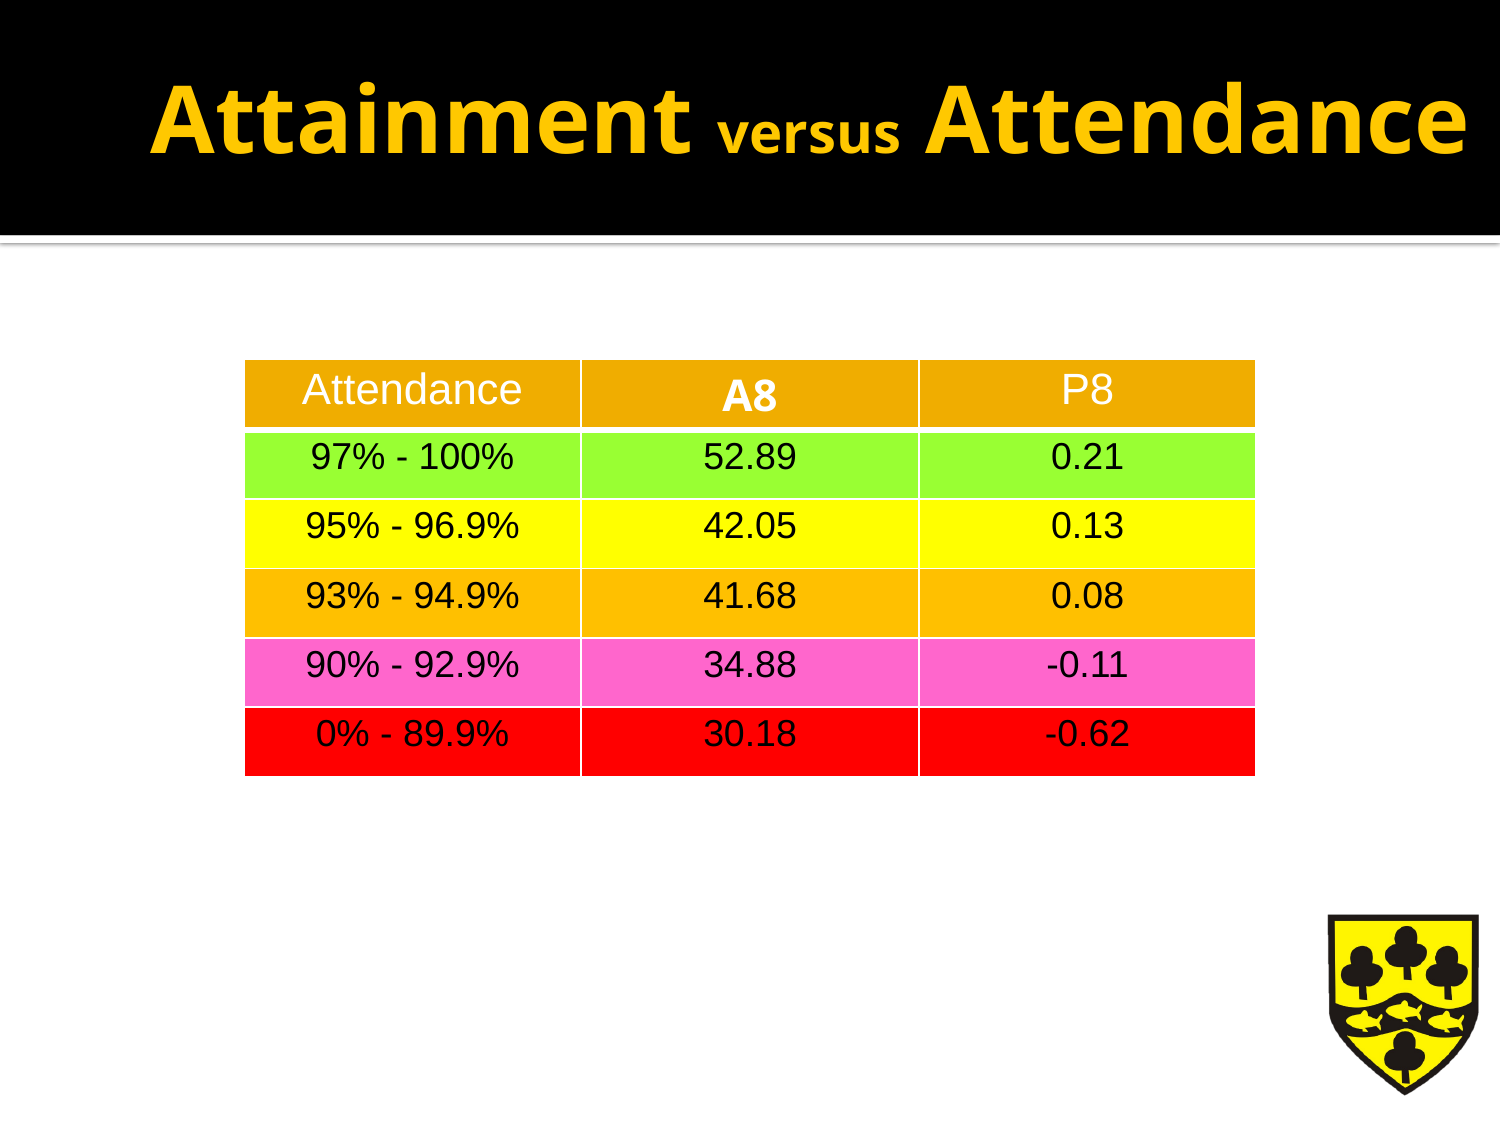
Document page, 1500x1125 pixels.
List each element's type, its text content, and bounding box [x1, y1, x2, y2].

table_cell 95% - 96.9% [245, 500, 580, 568]
table_cell 0.21 [920, 433, 1255, 498]
table_cell 0.08 [920, 569, 1255, 637]
table_cell 34.88 [582, 639, 918, 706]
table_cell 0.13 [920, 500, 1255, 568]
table_cell 97% - 100% [245, 433, 580, 498]
table_cell -0.11 [920, 639, 1255, 706]
table_cell -0.62 [920, 708, 1255, 776]
table_header P8 [920, 360, 1255, 427]
table_cell 42.05 [582, 500, 918, 568]
picture [1320, 913, 1485, 1096]
table_cell 93% - 94.9% [245, 569, 580, 637]
table_cell 90% - 92.9% [245, 639, 580, 706]
table_cell 30.18 [582, 708, 918, 776]
table_header A8 [582, 360, 918, 427]
table_header Attendance [245, 360, 580, 427]
table_cell 0% - 89.9% [245, 708, 580, 776]
table_cell 41.68 [582, 569, 918, 637]
table_cell 52.89 [582, 433, 918, 498]
title Attainment versus Attendance [139, 39, 1484, 194]
